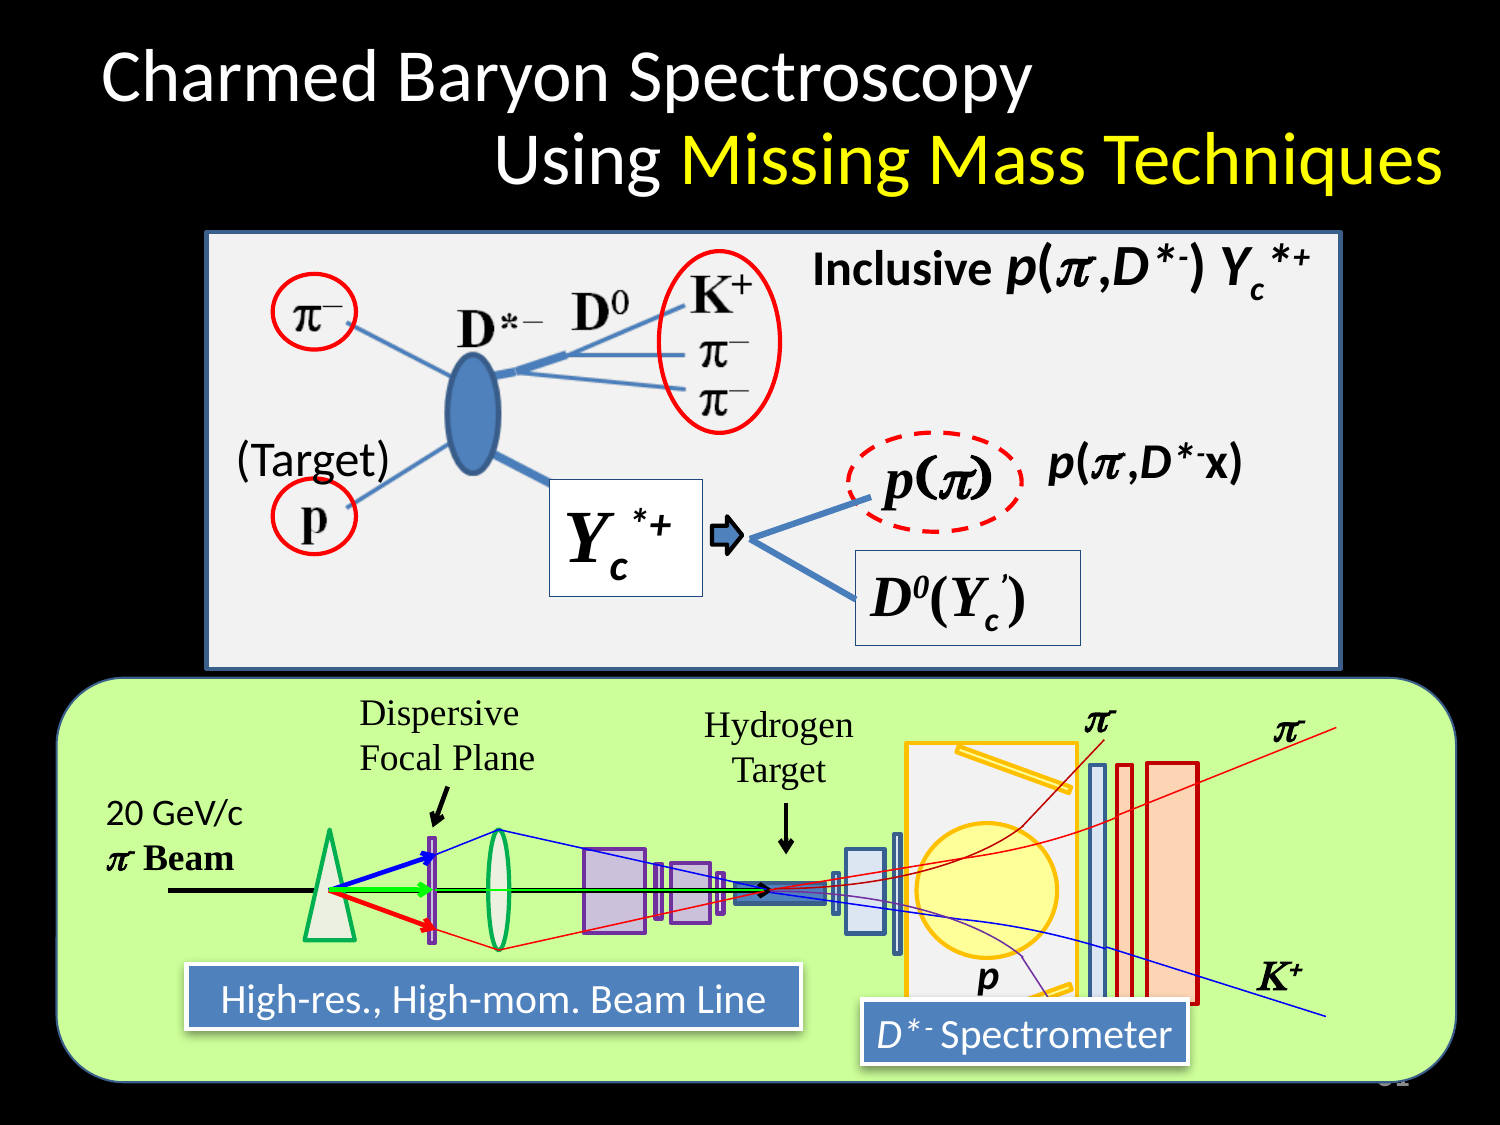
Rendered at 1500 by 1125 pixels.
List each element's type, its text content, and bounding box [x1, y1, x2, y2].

title Charmed Baryon Spectroscopy [41, 18, 1095, 124]
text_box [56, 20, 1500, 1125]
